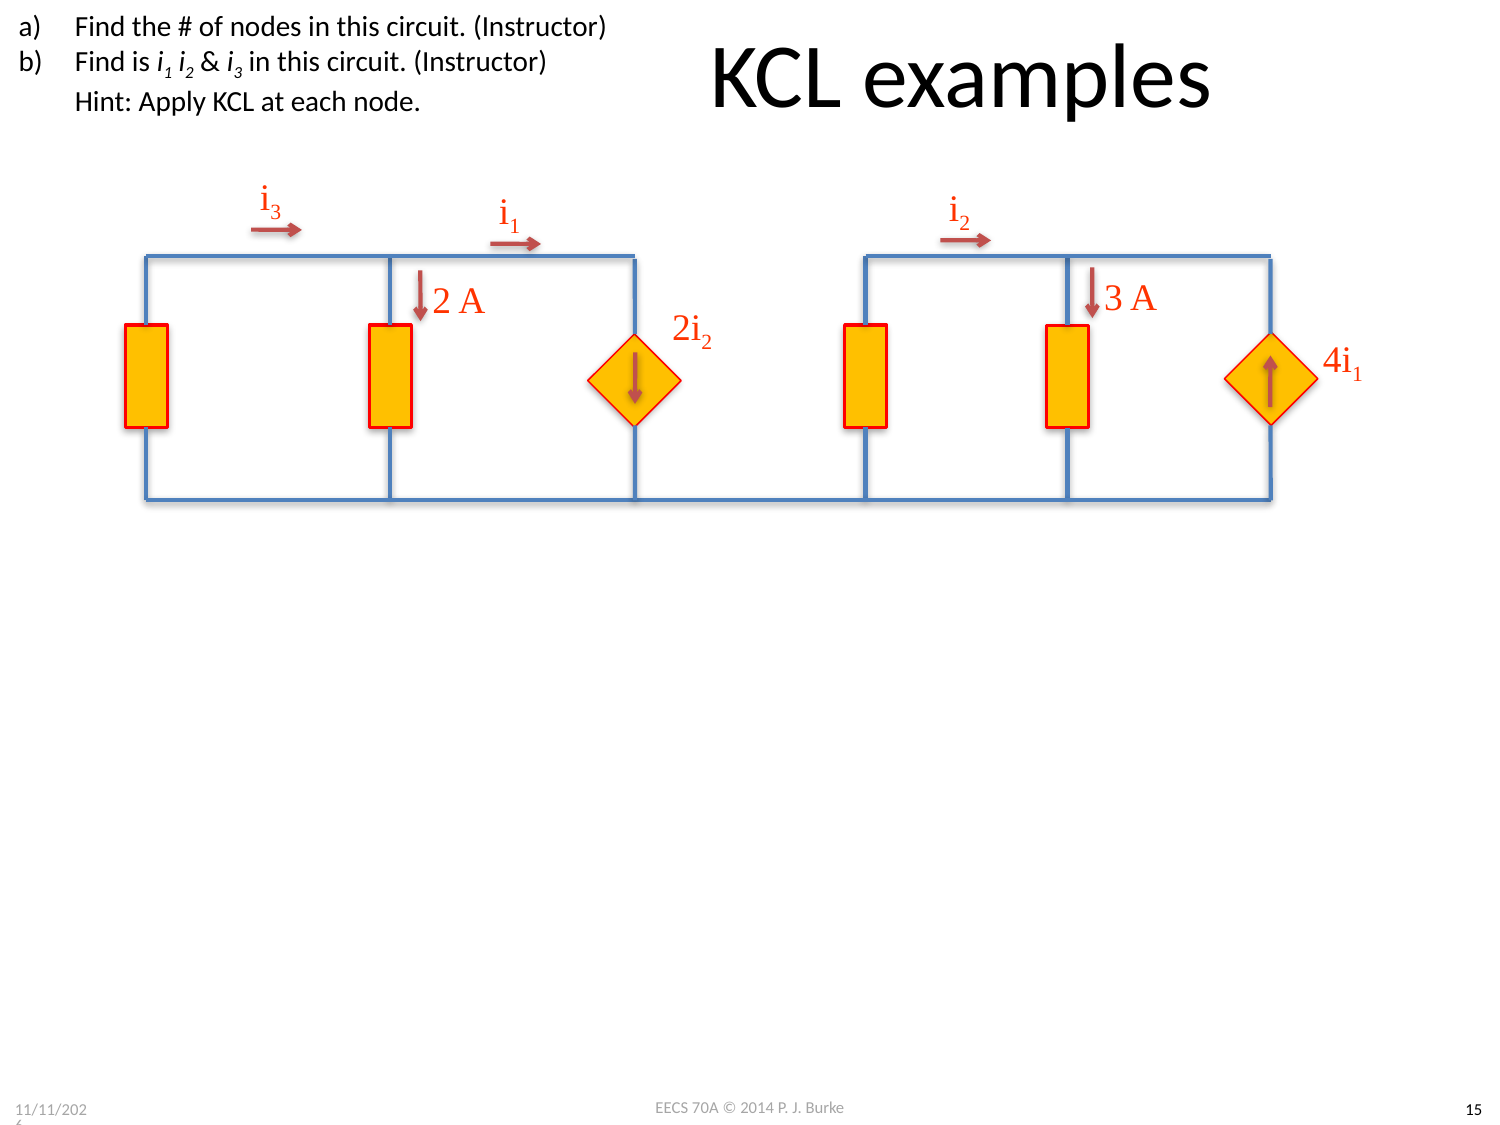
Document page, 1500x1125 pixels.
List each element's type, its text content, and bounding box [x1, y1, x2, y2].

text_box 2i2 [672, 282, 751, 375]
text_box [368, 265, 412, 499]
text_box i2 [913, 173, 1006, 246]
text_box i1 [463, 176, 556, 249]
text_box i3 [224, 162, 317, 235]
text_box 3 A [1072, 249, 1189, 255]
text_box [601, 258, 668, 501]
title KCL examples [451, 0, 1472, 143]
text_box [124, 255, 168, 501]
text_box 2 A [415, 265, 517, 345]
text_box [844, 255, 887, 499]
text_box 4i1 [1310, 314, 1401, 407]
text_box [1237, 258, 1305, 501]
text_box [1046, 265, 1089, 499]
text_box Find the # of nodes in this circuit. (Instructor) Find is i1 i2 & i3 in this circuit. (Instructor) Hint: Apply KCL at each node. [3, 0, 623, 125]
text_box 3 A [1094, 265, 1189, 342]
